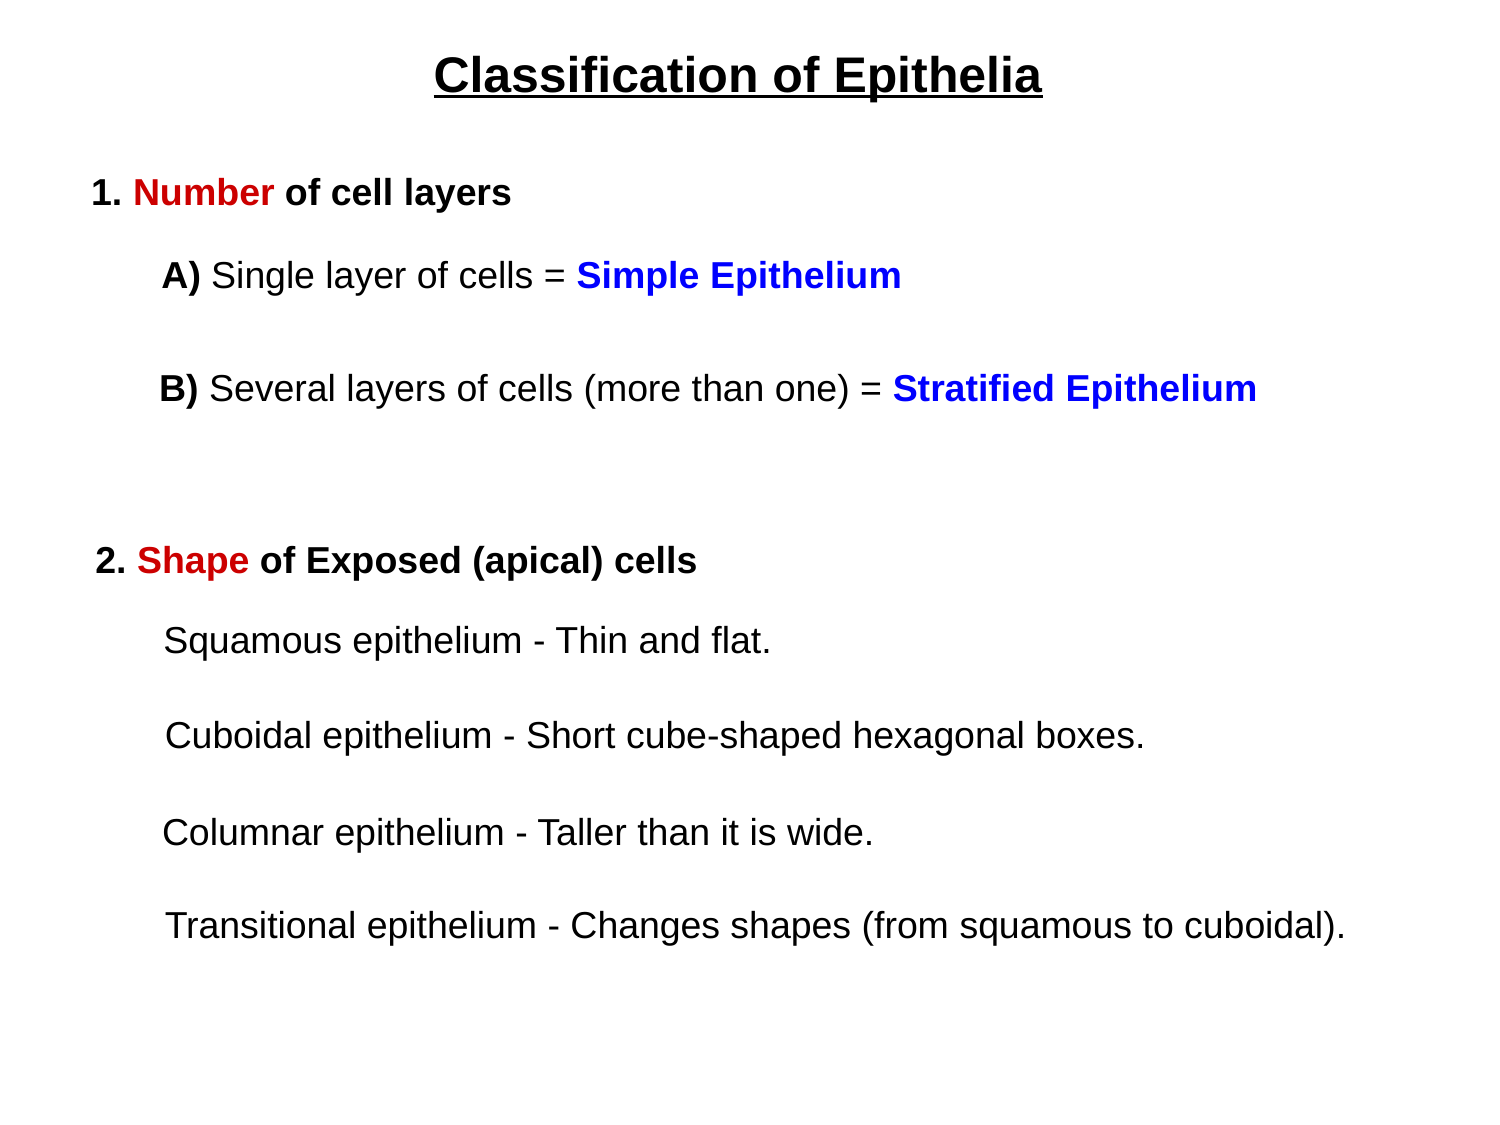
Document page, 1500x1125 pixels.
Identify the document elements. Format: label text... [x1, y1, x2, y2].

text_box Transitional epithelium - Changes shapes (from squamous to cuboidal). [150, 893, 1444, 954]
text_box B) Several layers of cells (more than one) = Stratified Epithelium [144, 356, 1347, 417]
text_box Columnar epithelium - Taller than it is wide. [147, 800, 959, 861]
text_box 1. Number of cell layers [76, 160, 528, 221]
text_box Cuboidal epithelium - Short cube-shaped hexagonal boxes. [150, 703, 1202, 764]
text_box Classification of Epithelia [418, 35, 1082, 110]
text_box 2. Shape of Exposed (apical) cells [80, 528, 713, 589]
text_box Squamous epithelium - Thin and flat. [148, 608, 860, 669]
text_box A) Single layer of cells = Simple Epithelium [146, 243, 1036, 304]
